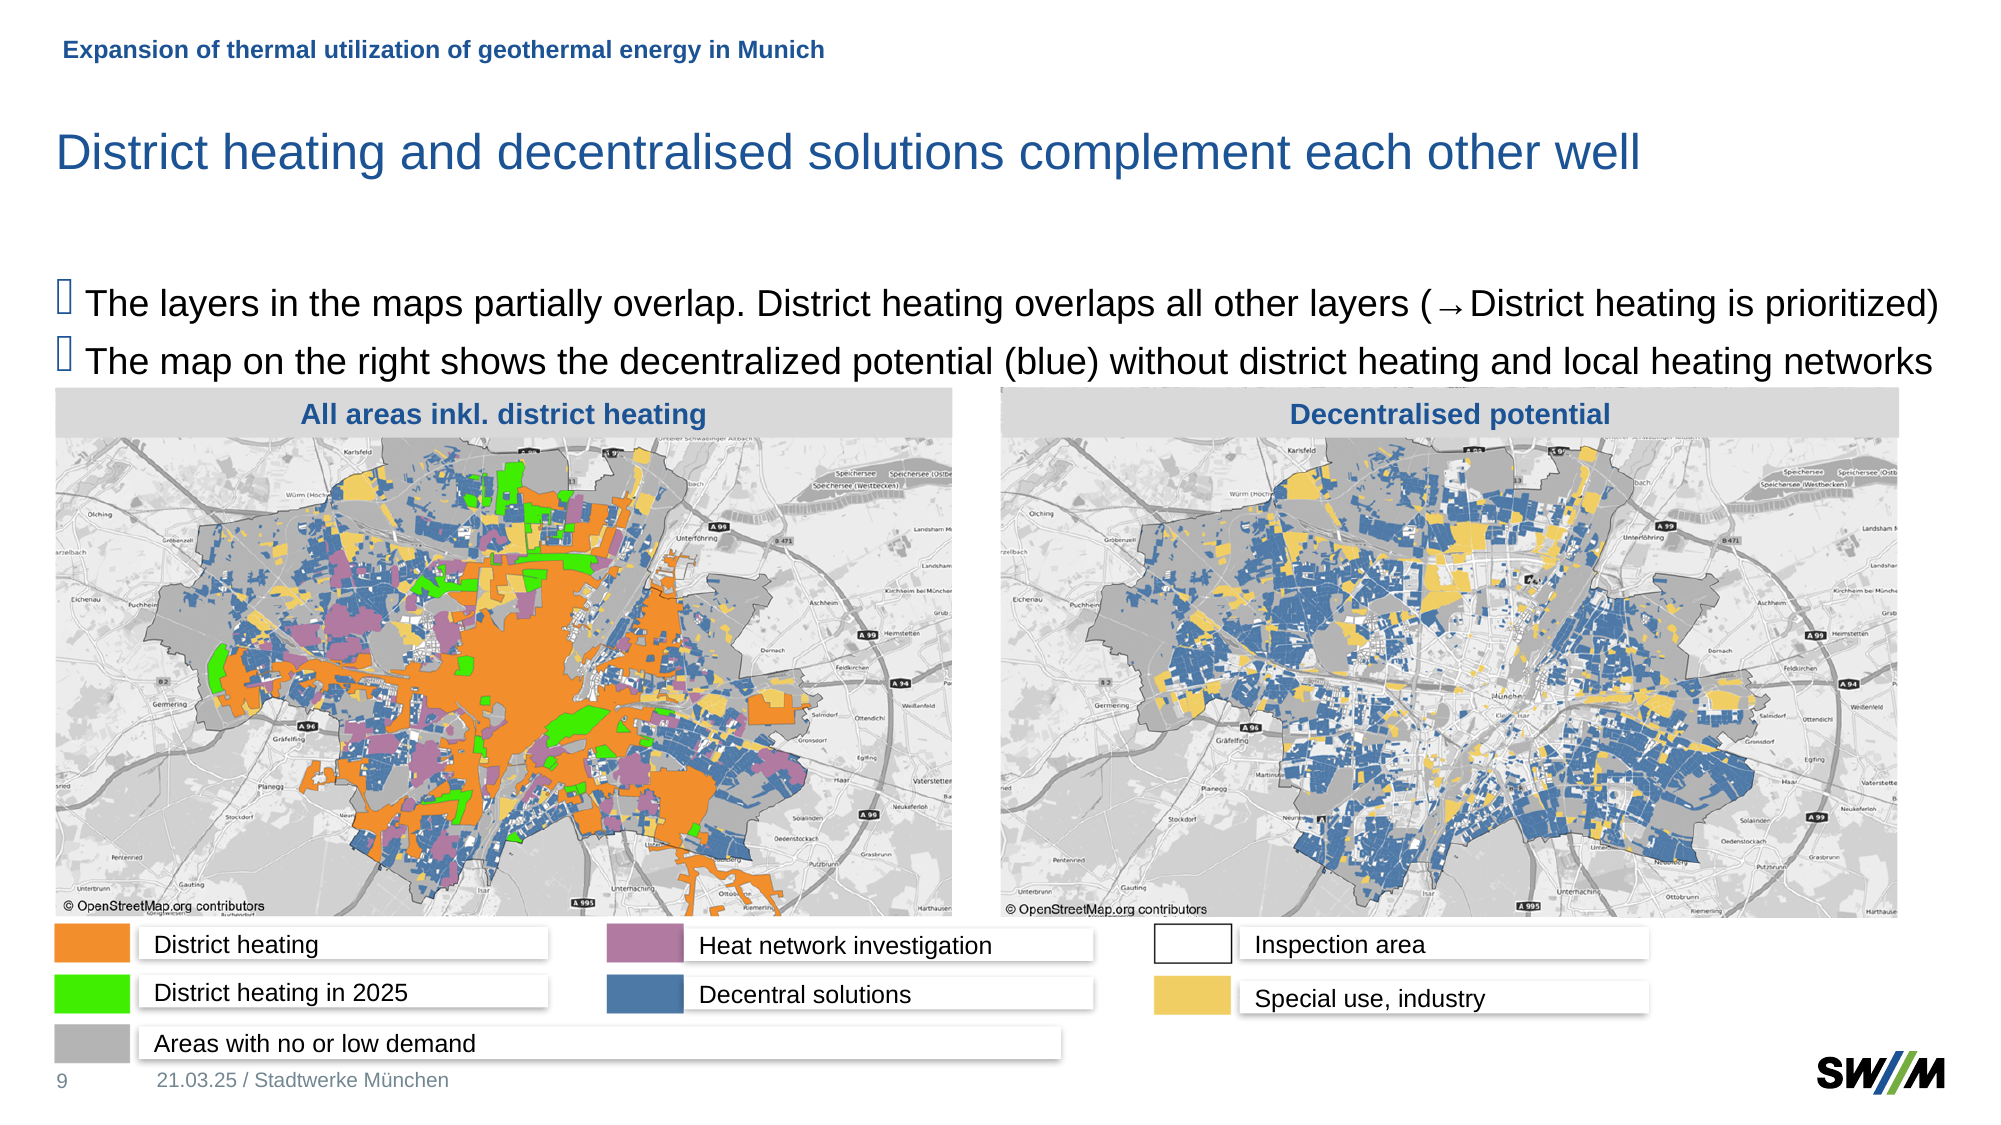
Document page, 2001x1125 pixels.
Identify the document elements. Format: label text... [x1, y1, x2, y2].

list Expansion of thermal utilization of geothermal energy in Munich [55, 33, 1945, 65]
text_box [55, 387, 1900, 918]
slide_number 9 [56, 1081, 99, 1093]
title District heating and decentralised solutions complement each other well [55, 119, 1945, 181]
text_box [52, 916, 1650, 1070]
list The layers in the maps partially overlap. District heating overlaps all other layers (→District heating is prioritized) The map on the right shows the decentralized potential (blue) without district heating and local heating networks [55, 279, 1945, 1024]
